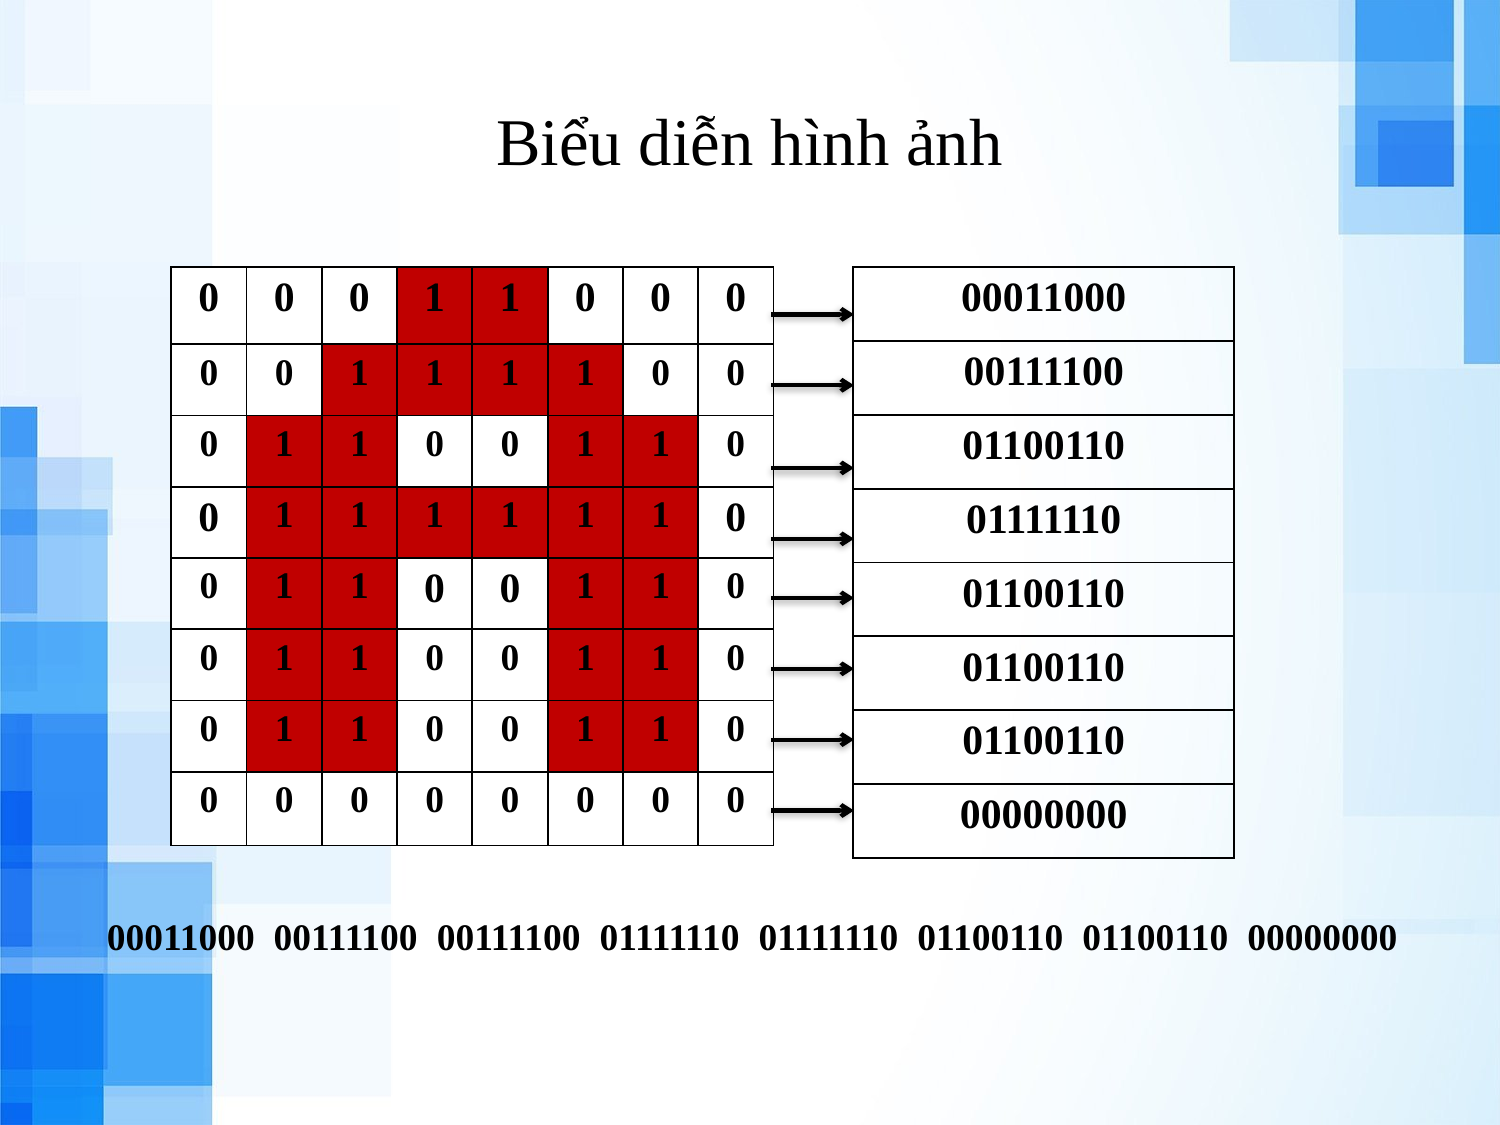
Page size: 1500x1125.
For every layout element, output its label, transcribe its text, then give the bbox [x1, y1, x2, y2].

table_cell 1 [247, 630, 321, 700]
table_cell 1 [323, 701, 396, 771]
table_cell 1 [624, 559, 697, 628]
table_cell 1 [549, 701, 622, 771]
table_cell 00000000 [854, 785, 1233, 857]
table_cell 01111110 [854, 490, 1233, 562]
table_cell 1 [247, 701, 321, 771]
table_cell 01100110 [854, 711, 1233, 783]
table_cell 0 [699, 345, 773, 415]
table_cell 01100110 [854, 563, 1233, 635]
table_cell 1 [323, 630, 396, 700]
table_cell 1 [549, 488, 622, 557]
table_cell 1 [549, 345, 622, 415]
table_cell 1 [549, 559, 622, 628]
table_header 0 [549, 268, 622, 343]
table_cell 1 [398, 488, 471, 557]
table_cell 00111100 [854, 342, 1233, 414]
table_cell 0 [398, 630, 471, 700]
table_header 0 [172, 268, 246, 343]
table_cell 0 [473, 416, 547, 486]
table_cell 0 [172, 488, 246, 557]
table_cell 1 [624, 701, 697, 771]
table_cell 0 [699, 701, 773, 771]
table_cell 1 [323, 488, 396, 557]
table_cell 01100110 [854, 637, 1233, 709]
table_cell 0 [172, 559, 246, 628]
table_cell 0 [398, 559, 471, 628]
table_cell 0 [398, 701, 471, 771]
table_cell 1 [624, 630, 697, 700]
table_cell 01100110 [854, 416, 1233, 488]
table_cell 0 [549, 773, 622, 845]
table_header 0 [323, 268, 396, 343]
table_cell 0 [398, 773, 471, 845]
title Biểu diễn hình ảnh [75, 45, 1425, 233]
table_cell 1 [624, 416, 697, 486]
table_cell 0 [172, 630, 246, 700]
table_cell 1 [323, 345, 396, 415]
table_header 0 [624, 268, 697, 343]
table_cell 1 [398, 345, 471, 415]
table_cell 1 [549, 416, 622, 486]
table_cell 1 [247, 416, 321, 486]
table_cell 0 [323, 773, 396, 845]
table_cell 0 [473, 773, 547, 845]
table_cell 0 [699, 488, 773, 557]
picture [0, 0, 1500, 1125]
table_cell 1 [323, 559, 396, 628]
table_cell 0 [247, 345, 321, 415]
table_cell 1 [624, 488, 697, 557]
table_cell 0 [699, 773, 773, 845]
table_cell 0 [172, 701, 246, 771]
text_box 00011000 00111100 00111100 01111110 01111110 01100110 01100110 00000000 [81, 905, 1424, 965]
table_header 00011000 [854, 268, 1233, 340]
table_header 0 [247, 268, 321, 343]
table_cell 0 [172, 773, 246, 845]
table_cell 0 [473, 630, 547, 700]
table_header 0 [699, 268, 773, 343]
table_cell 1 [323, 416, 396, 486]
table_cell 1 [247, 559, 321, 628]
table_cell 0 [624, 345, 697, 415]
table_cell 1 [473, 345, 547, 415]
table_cell 0 [699, 416, 773, 486]
table_header 1 [473, 268, 547, 343]
table_cell 1 [247, 488, 321, 557]
table_cell 0 [699, 559, 773, 628]
table_cell 0 [624, 773, 697, 845]
table_cell 1 [473, 488, 547, 557]
table_cell 0 [398, 416, 471, 486]
table_cell 0 [699, 630, 773, 700]
table_cell 0 [247, 773, 321, 845]
table_cell 0 [172, 345, 246, 415]
table_cell 0 [172, 416, 246, 486]
table_cell 0 [473, 559, 547, 628]
table_header 1 [398, 268, 471, 343]
table_cell 1 [549, 630, 622, 700]
table_cell 0 [473, 701, 547, 771]
